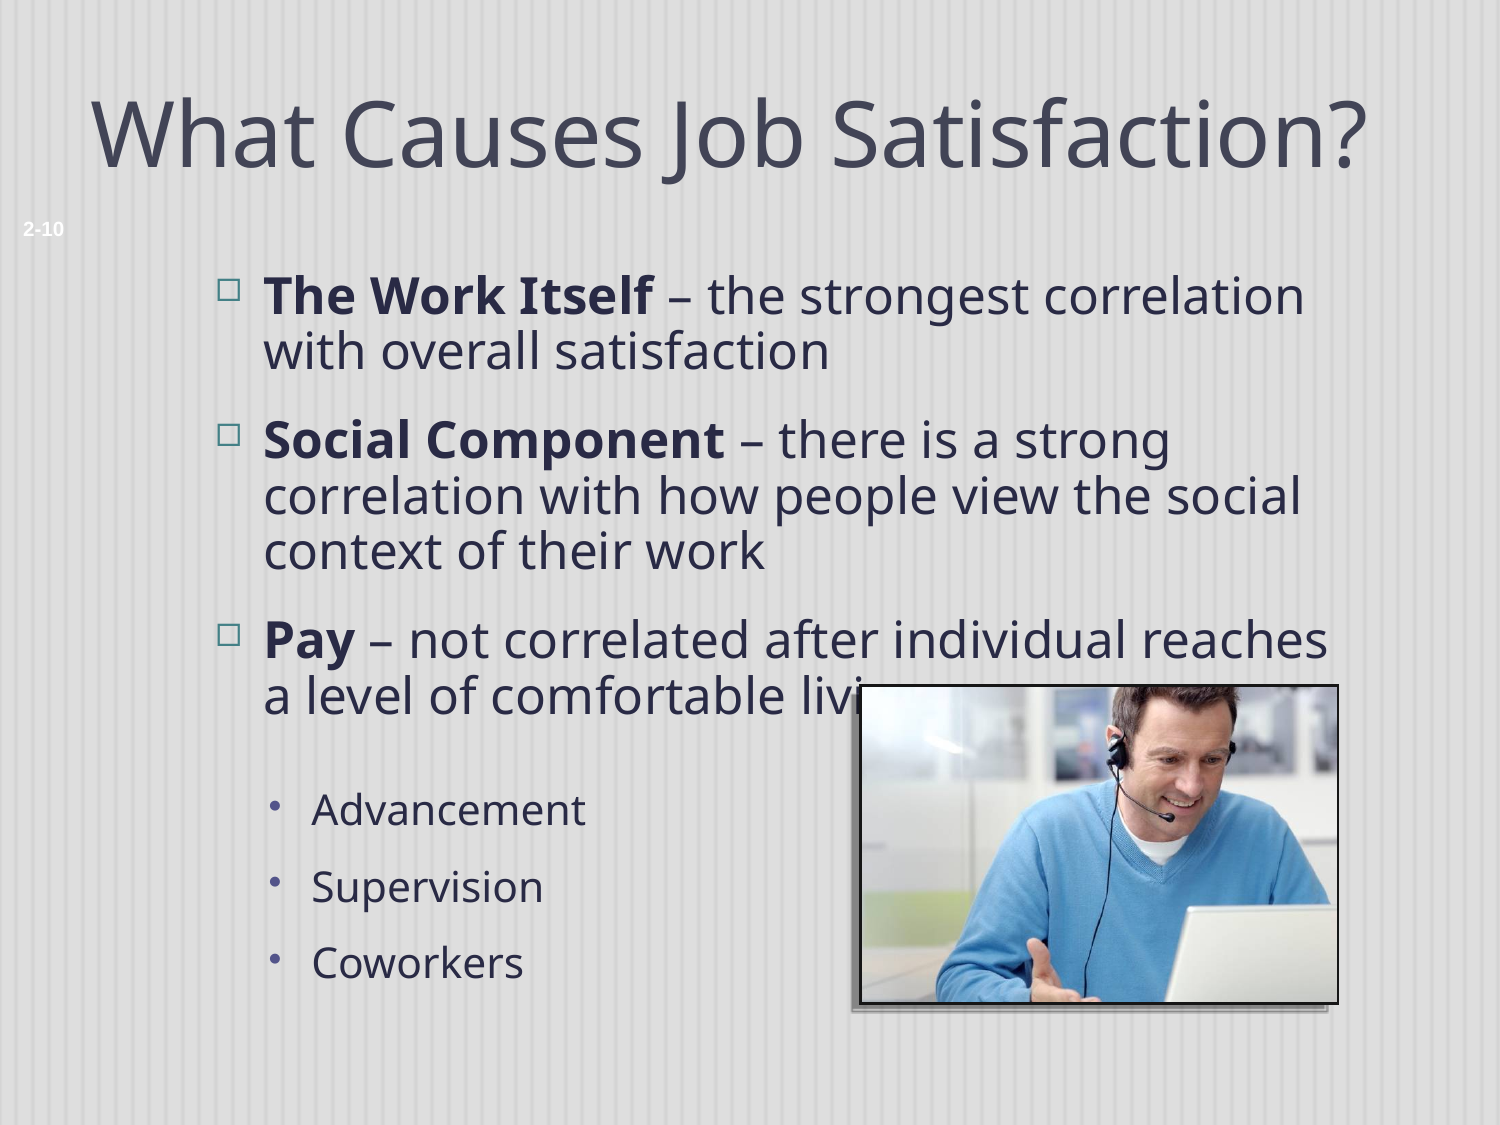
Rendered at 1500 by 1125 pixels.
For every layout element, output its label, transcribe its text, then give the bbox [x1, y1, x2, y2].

picture [861, 686, 1338, 1003]
title What Causes Job Satisfaction? [74, 37, 1426, 226]
list The Work Itself – the strongest correlation with overall satisfaction Social Component – there is a strong correlation with how people view the social context of their work Pay – not correlated after individual reaches a level of comfortable living Advancement Supervision Coworkers [199, 262, 1363, 1001]
slide_number 2-10 [0, 208, 88, 249]
